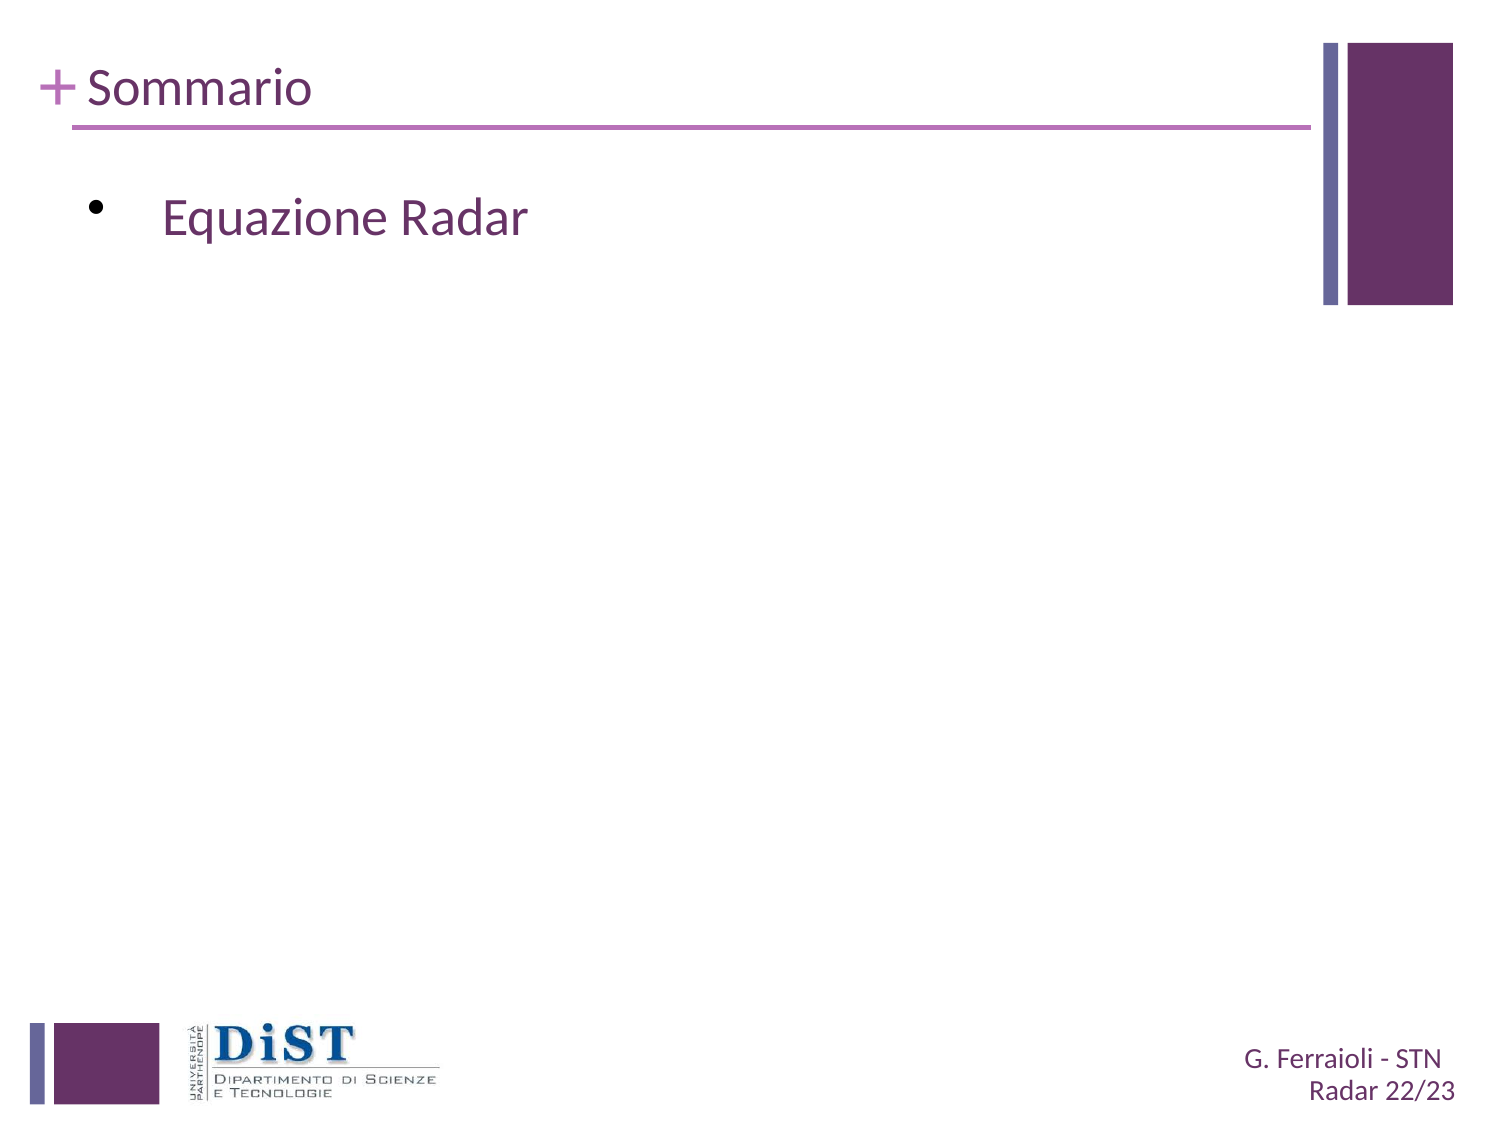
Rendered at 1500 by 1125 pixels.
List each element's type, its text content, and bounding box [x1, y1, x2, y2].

text_box Equazione Radar [72, 160, 1419, 332]
picture [170, 1014, 463, 1112]
title Sommario [72, 49, 1312, 128]
